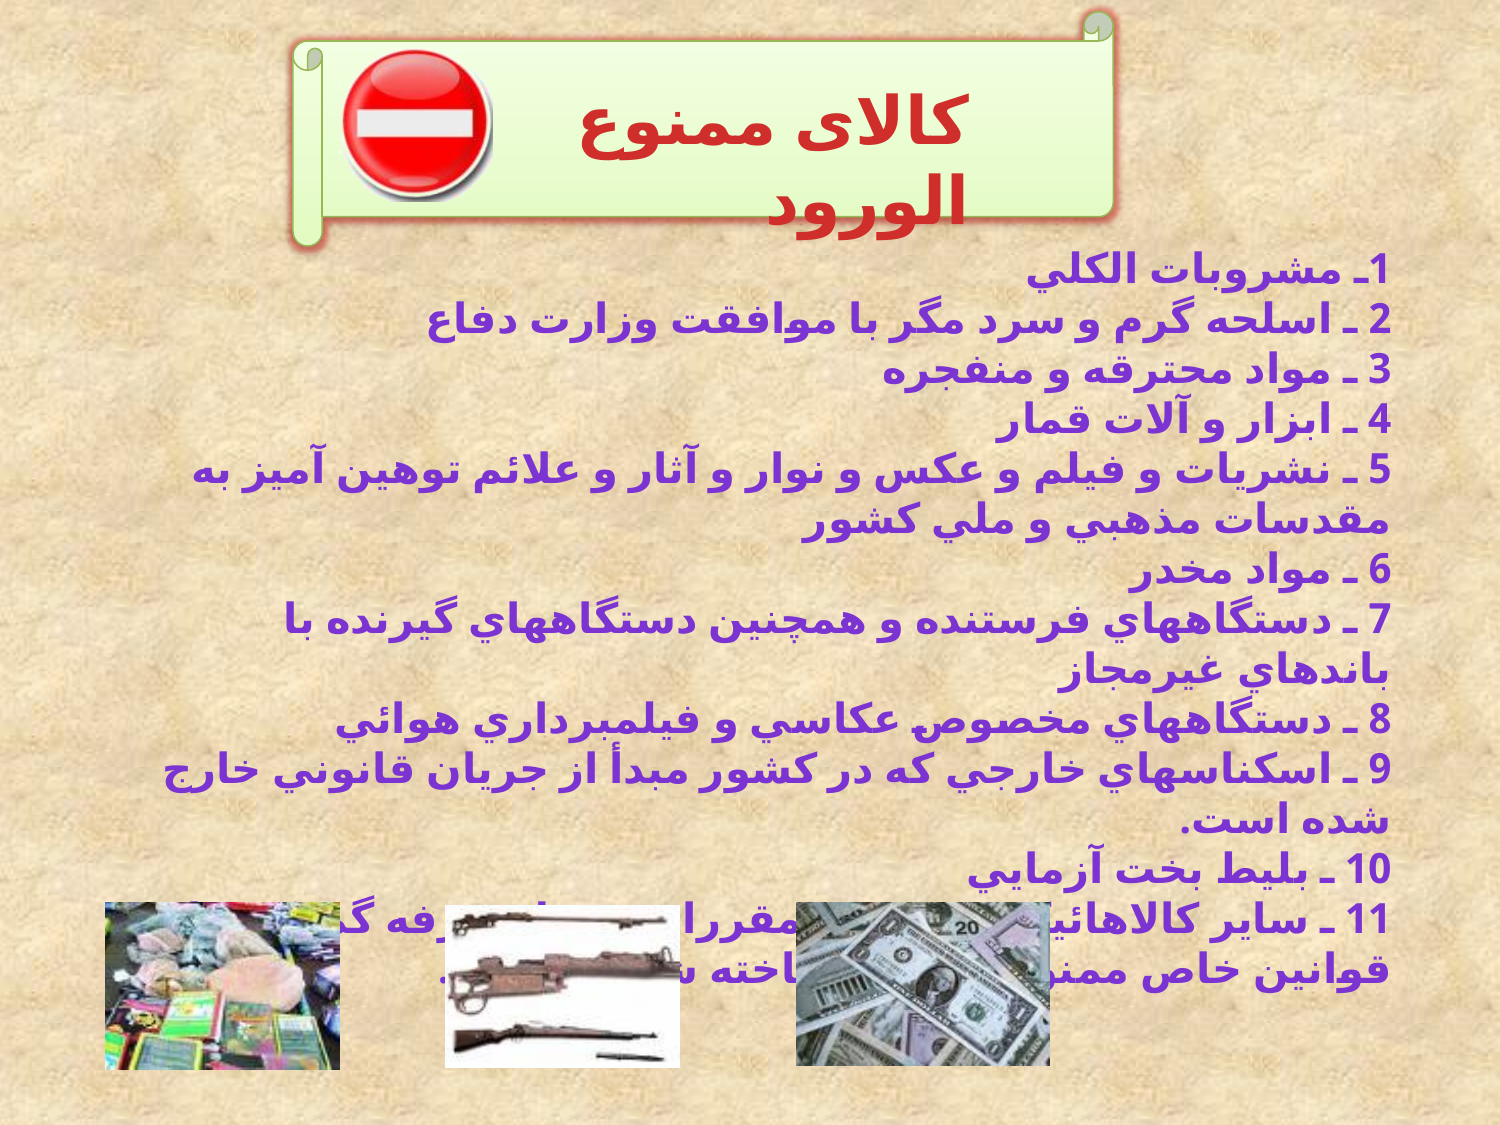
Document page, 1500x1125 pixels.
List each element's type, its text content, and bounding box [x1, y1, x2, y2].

text_box [292, 10, 1115, 234]
text_box 1‌ـ‌ مشروبات الكلي 2 ـ اسلحه گرم و سرد مگر با موافقت وزارت دفاع 3 ـ مواد محترقه و منفجره 4 ـ ابزار و آلات قمار 5 ـ نشريات و فيلم و عكس و نوار و آثار و علائم توهين آميز به مقدسات مذهبي و ملي كشور 6 ـ مواد مخدر 7 ـ دستگاههاي فرستنده و همچنين دستگاههاي گيرنده با باندهاي غيرمجاز 8 ـ دستگاههاي مخصوص عكاسي و فيلمبرداري هوائي 9 ـ اسكناسهاي خارجي كه در كشور مبدأ از جريان قانوني خارج شده است. 10 ـ‌ بليط بخت آزمايي 11 ـ‌ ساير كالاهائيكه به موجب مقررات جدول تعرفه گمركي يا قوانين خاص ممنوع الورود شناخته شده يا بشود. [117, 234, 1407, 1000]
text_box کالای ممنوع الورود [410, 70, 985, 234]
picture [0, 0, 1500, 1125]
